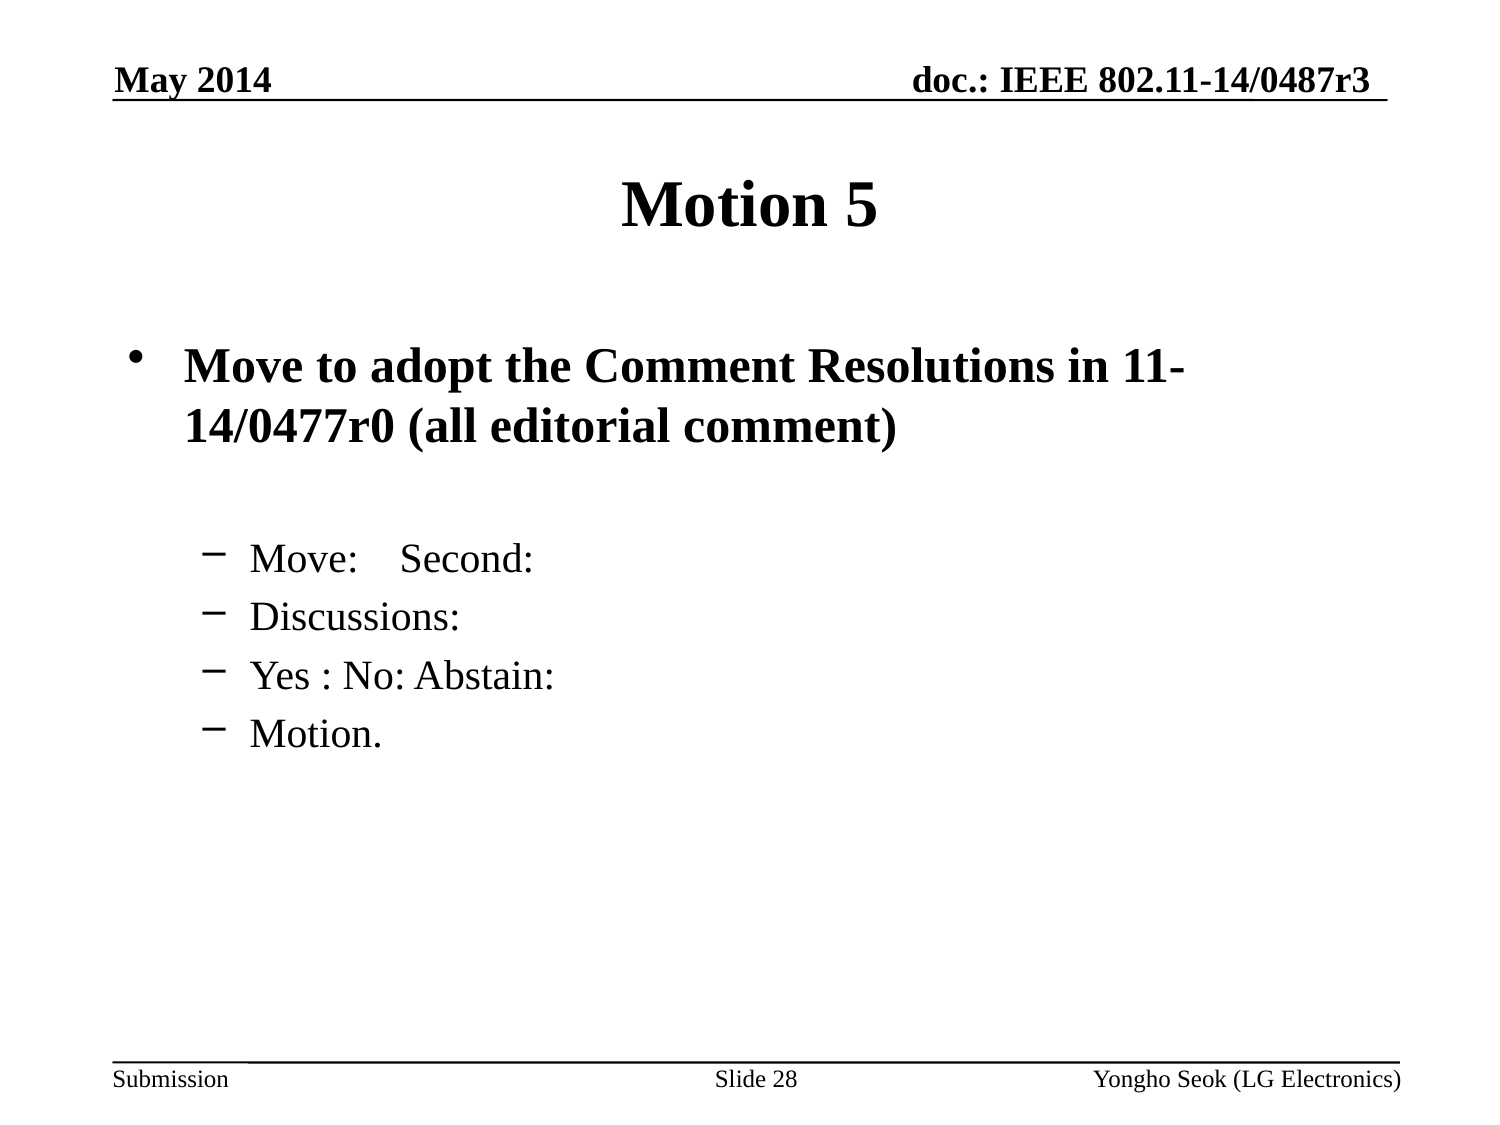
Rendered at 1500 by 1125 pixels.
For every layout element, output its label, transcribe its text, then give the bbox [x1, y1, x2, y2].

title Motion 5 [112, 112, 1388, 288]
footer Yongho Seok (LG Electronics) [1088, 1061, 1402, 1093]
slide_number Slide 28 [712, 1061, 800, 1093]
list Move to adopt the Comment Resolutions in 11-14/0477r0 (all editorial comment) Move: Second: Discussions: Yes : No: Abstain: Motion. [112, 324, 1388, 1001]
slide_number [114, 54, 274, 101]
